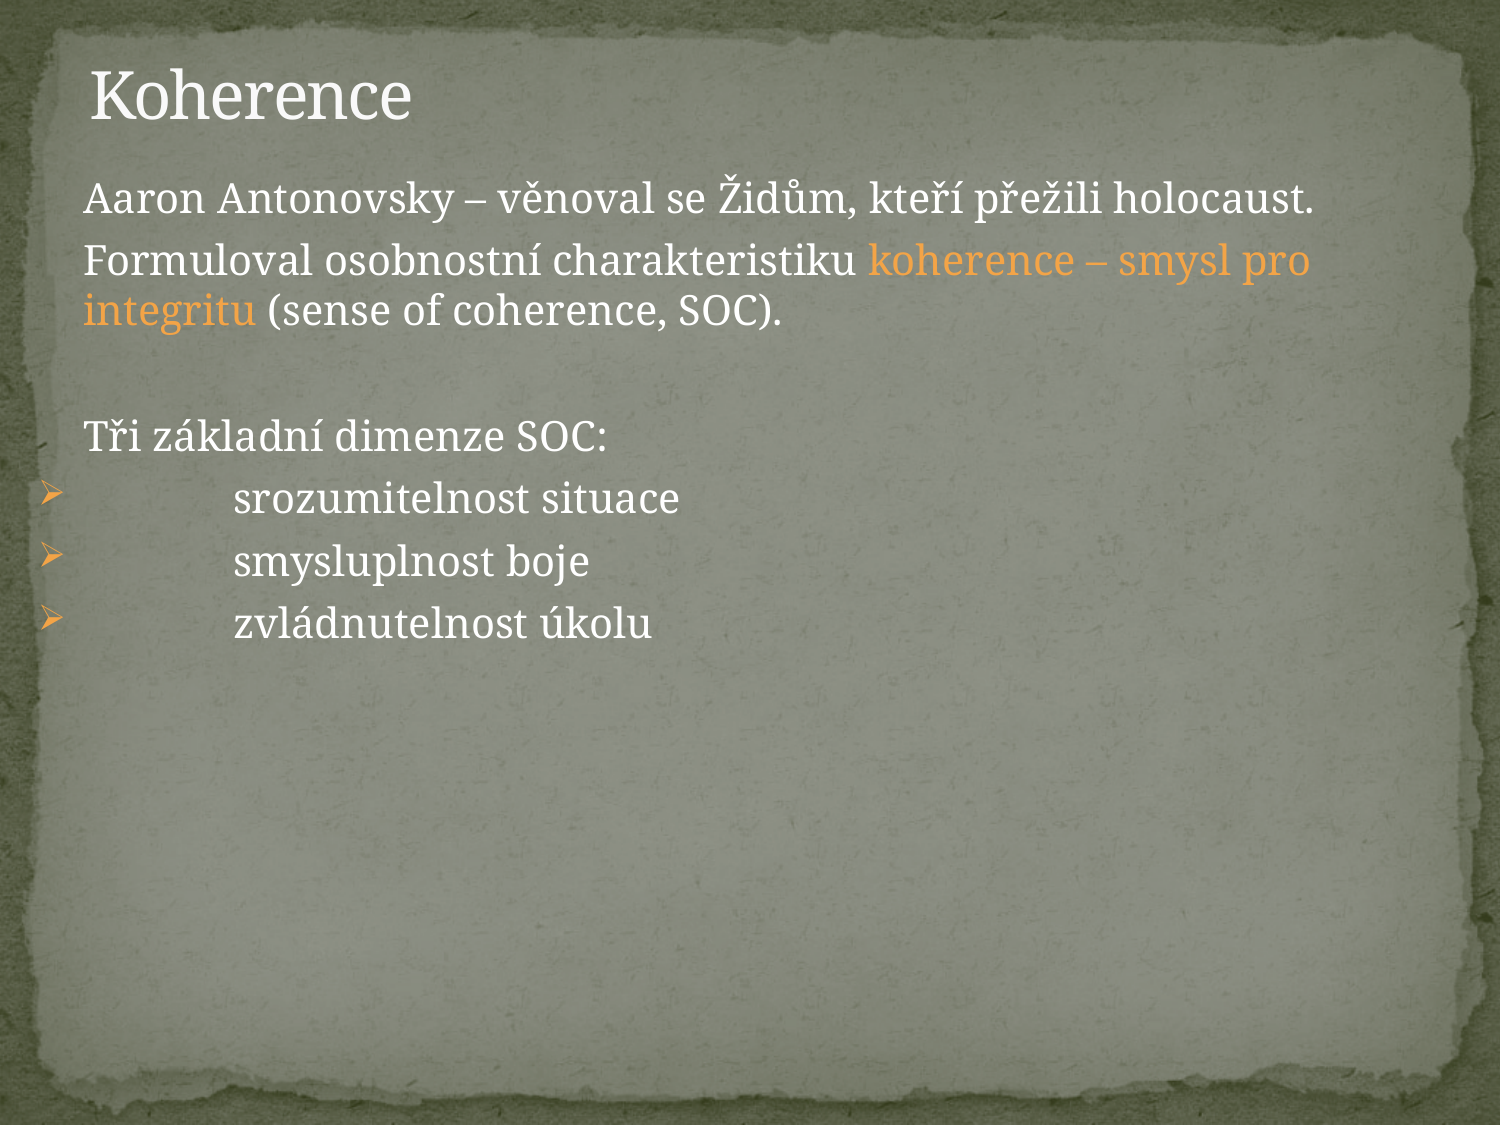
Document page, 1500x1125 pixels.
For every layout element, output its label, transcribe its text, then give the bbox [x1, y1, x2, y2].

list Aaron Antonovsky – věnoval se Židům, kteří přežili holocaust. Formuloval osobnostní charakteristiku koherence – smysl pro integritu (sense of coherence, SOC). Tři základní dimenze SOC: srozumitelnost situace smysluplnost boje zvládnutelnost úkolu [23, 164, 1425, 1000]
title Koherence [74, 24, 1425, 141]
